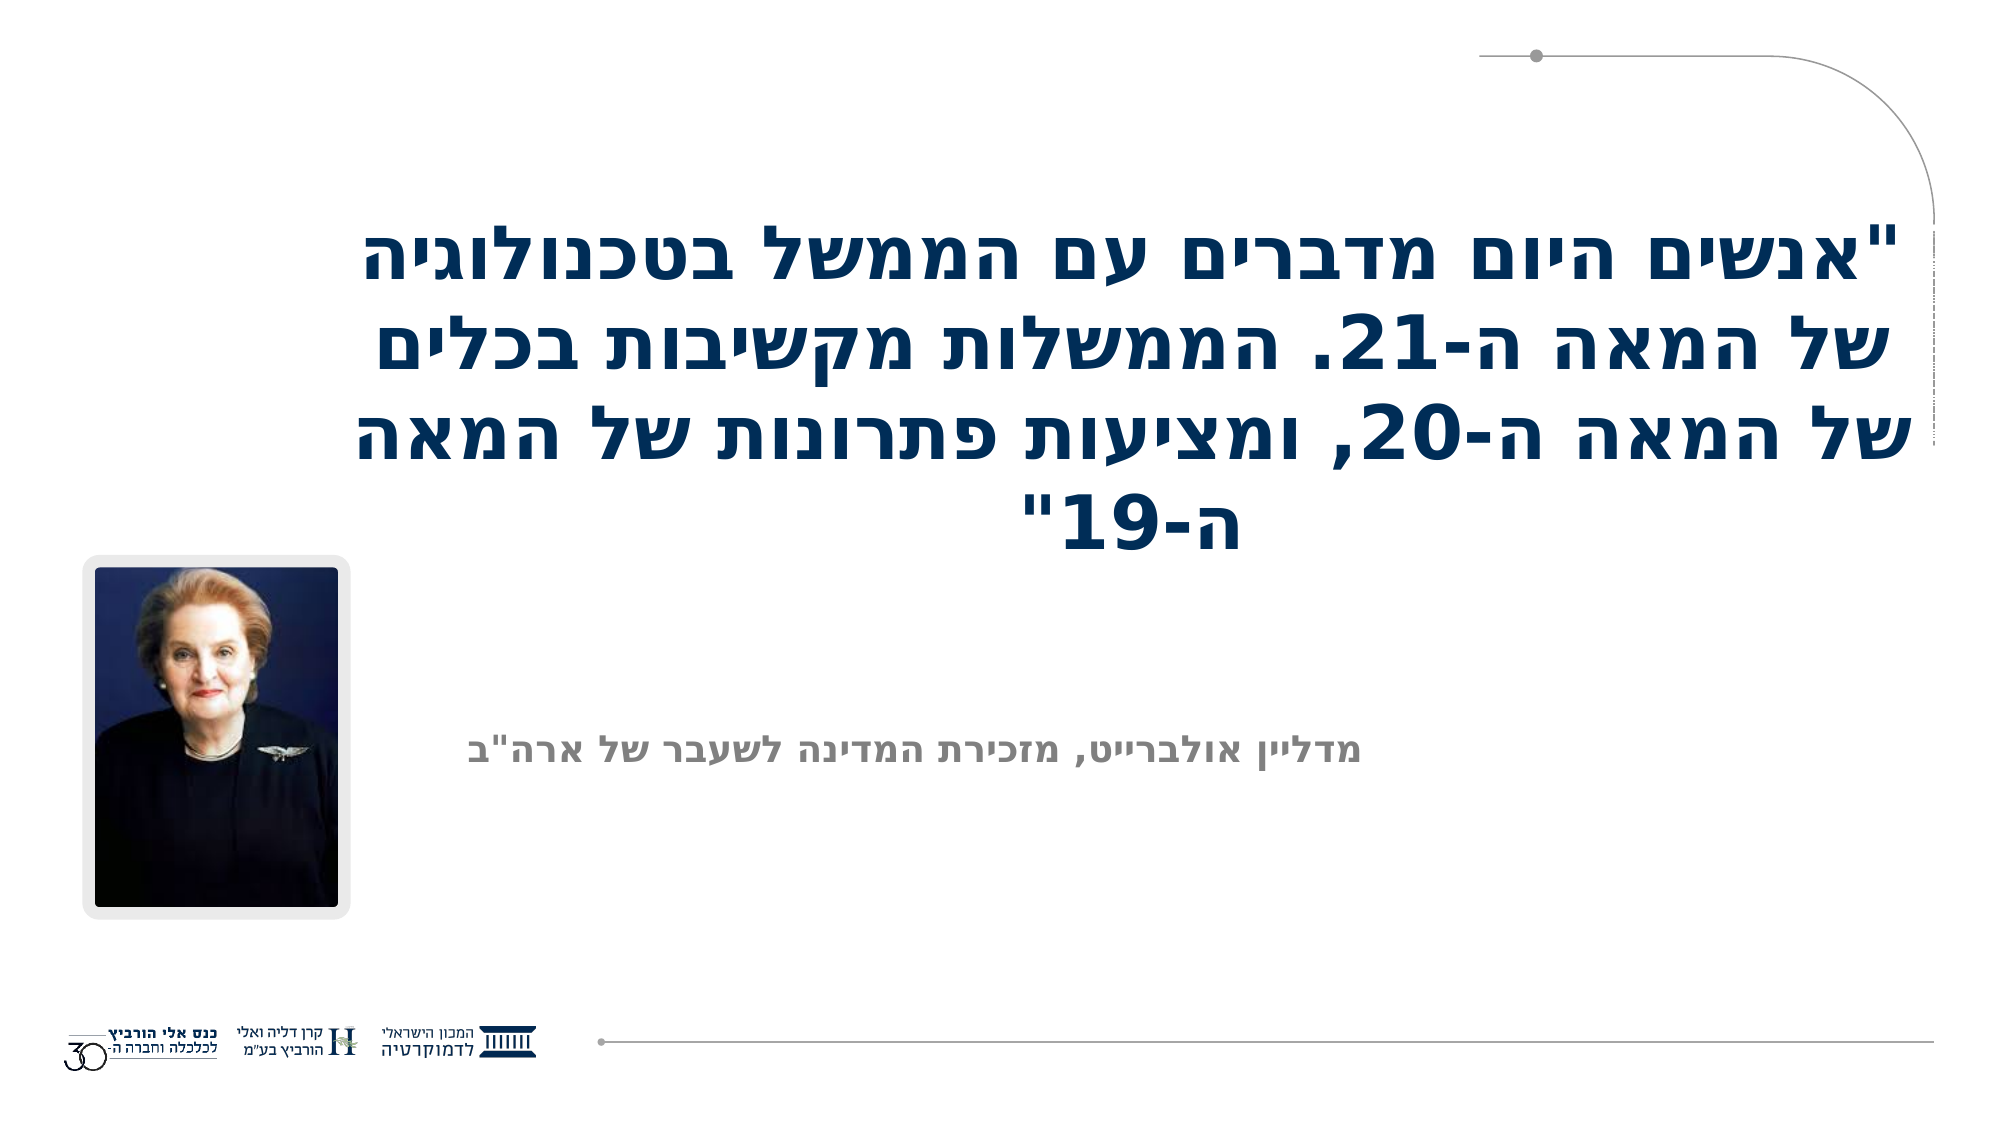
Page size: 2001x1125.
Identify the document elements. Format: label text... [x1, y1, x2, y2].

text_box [1479, 49, 1935, 446]
picture [237, 1026, 358, 1058]
text_box מדליין אולברייט, מזכירת המדינה לשעבר של ארה"ב [452, 717, 1379, 778]
picture [382, 1026, 536, 1058]
picture [88, 561, 345, 914]
text_box "אנשים היום מדברים עם הממשל בטכנולוגיה של המאה ה-21. הממשלות מקשיבות בכלים של המאה ה-20, ומציעות פתרונות של המאה ה-19" [297, 197, 1967, 572]
picture [64, 1027, 217, 1071]
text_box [597, 1038, 1935, 1046]
